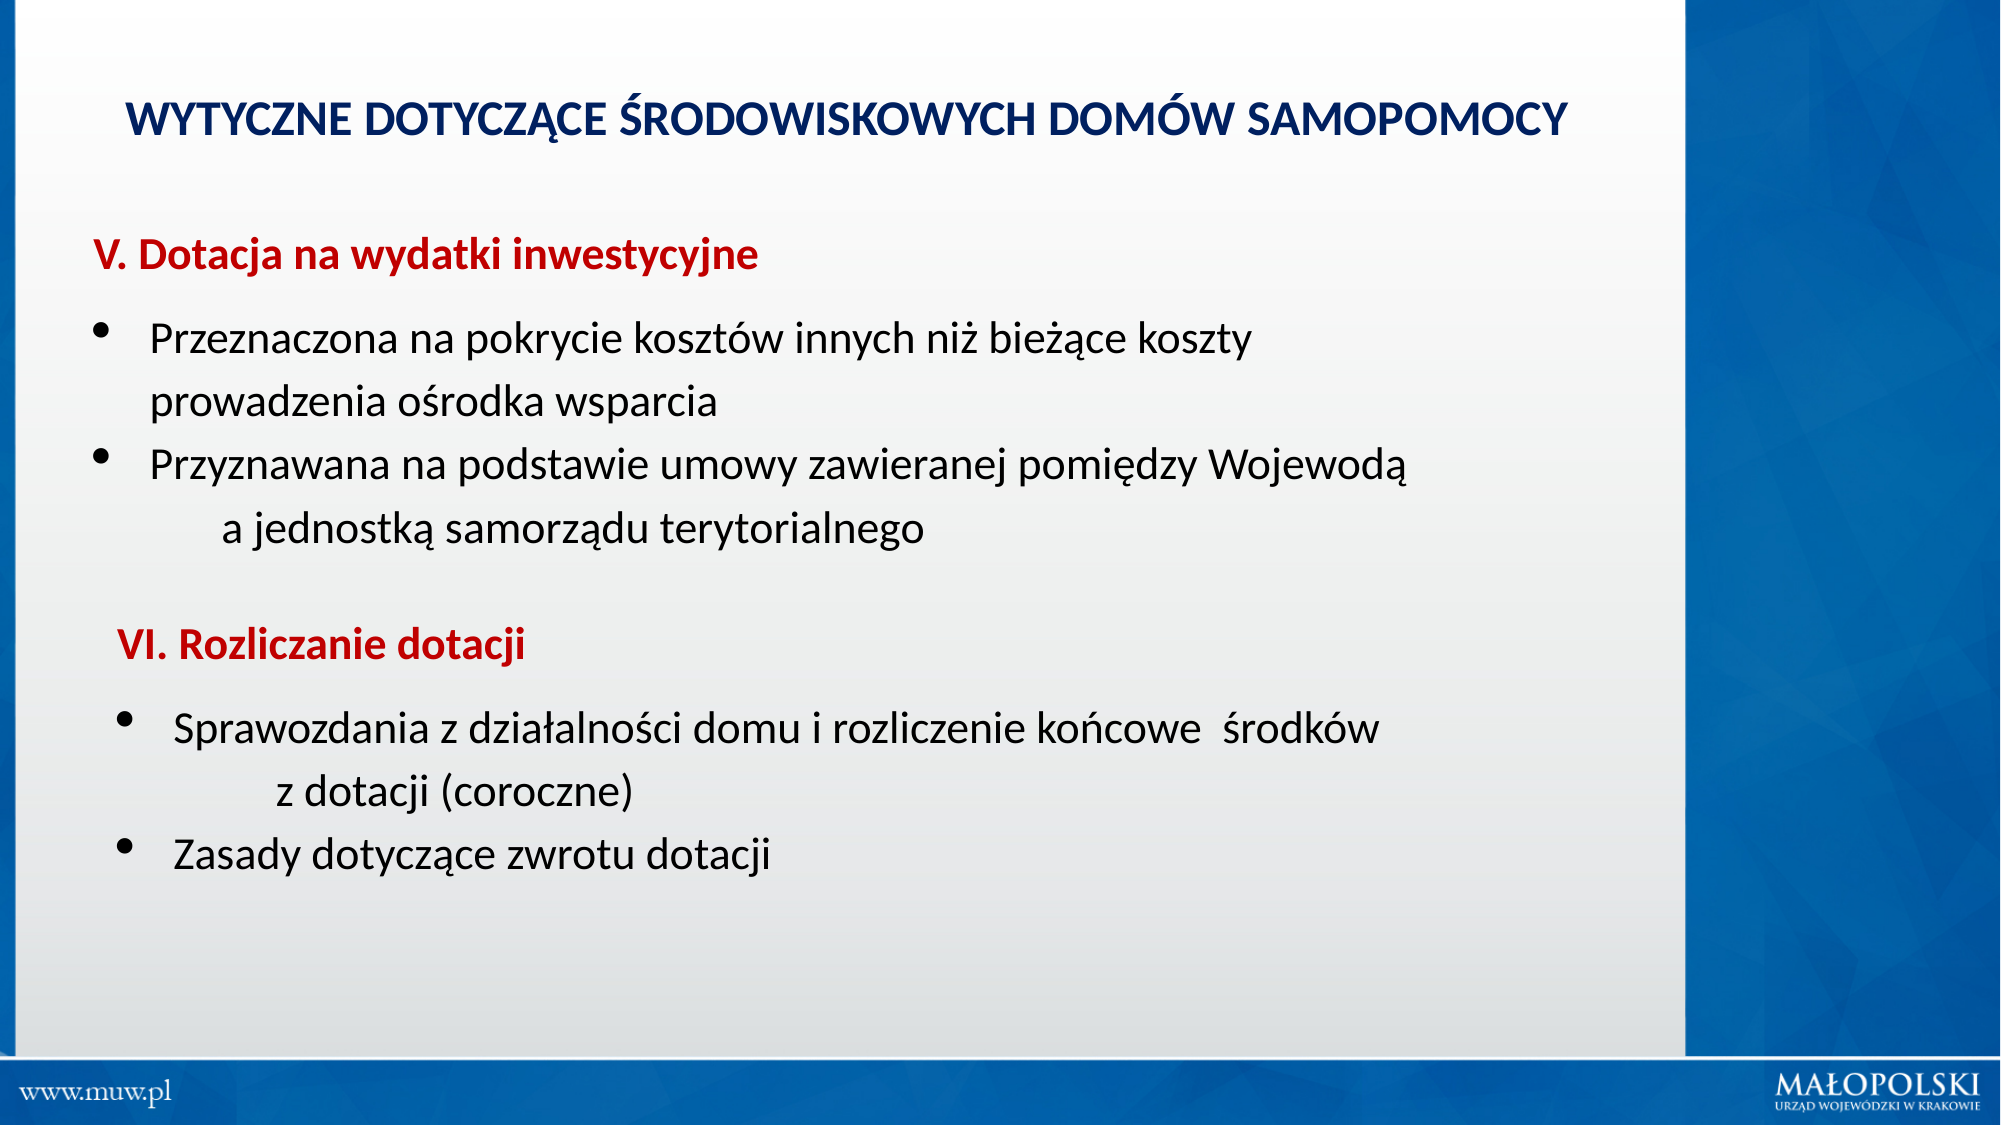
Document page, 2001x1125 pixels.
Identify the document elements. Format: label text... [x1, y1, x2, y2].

text_box WYTYCZNE DOTYCZĄCE ŚRODOWISKOWYCH DOMÓW SAMOPOMOCY [90, 78, 1615, 153]
text_box VI. Rozliczanie dotacji Sprawozdania z działalności domu i rozliczenie końcowe środków z dotacji (coroczne) Zasady dotyczące zwrotu dotacji [102, 597, 1449, 887]
picture [0, 0, 2001, 1125]
text_box V. Dotacja na wydatki inwestycyjne Przeznaczona na pokrycie kosztów innych niż bieżące koszty prowadzenia ośrodka wsparcia Przyznawana na podstawie umowy zawieranej pomiędzy Wojewodą a jednostką samorządu terytorialnego [78, 208, 1500, 560]
